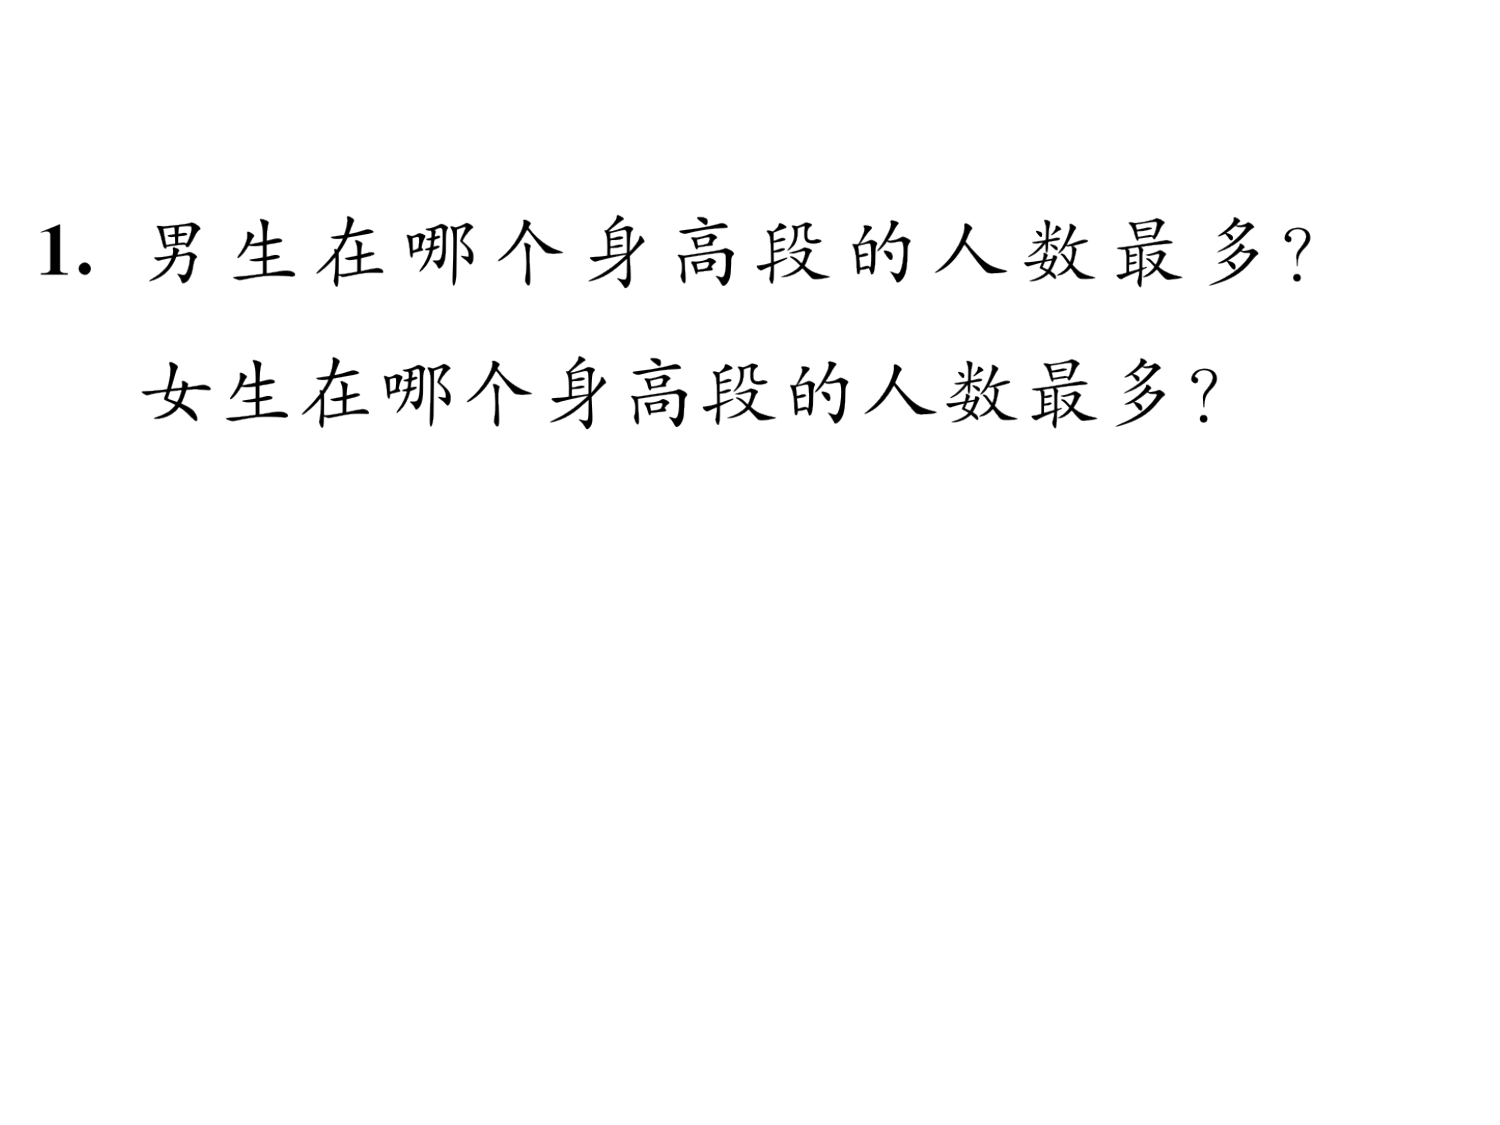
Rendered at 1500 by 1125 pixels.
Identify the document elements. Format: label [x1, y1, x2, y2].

picture [35, 177, 1453, 1015]
